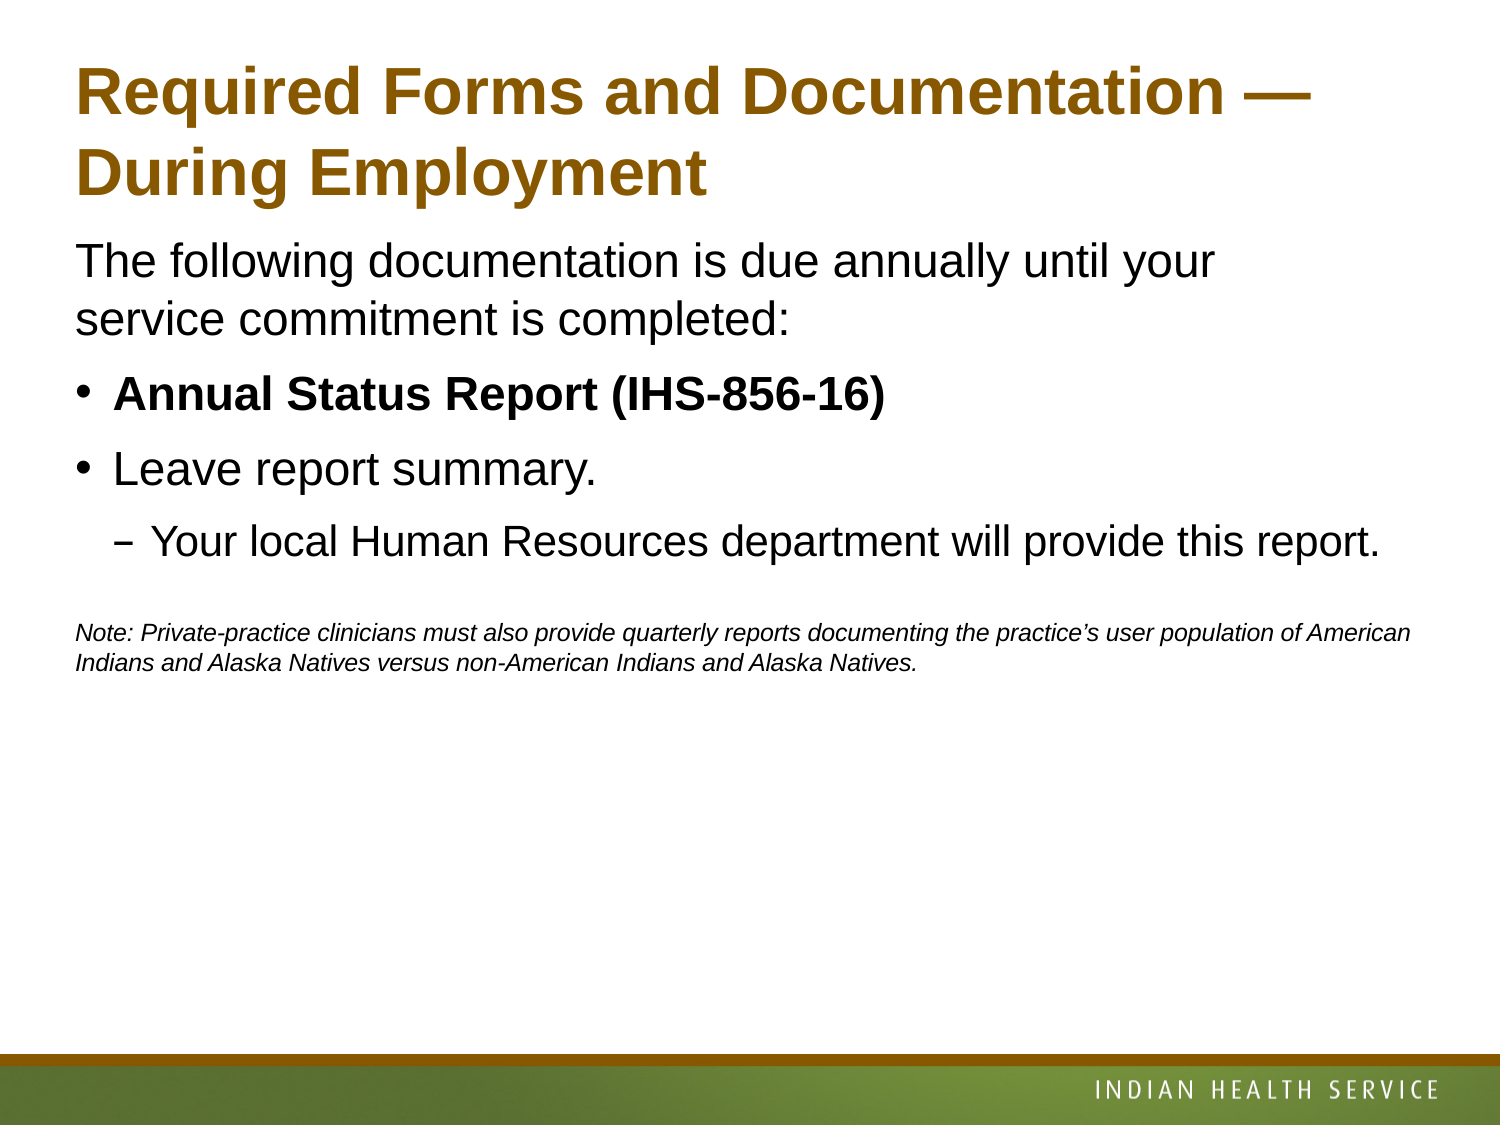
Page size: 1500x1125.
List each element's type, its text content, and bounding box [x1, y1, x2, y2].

title Required Forms and Documentation — During Employment [75, 45, 1425, 209]
list The following documentation is due annually until your service commitment is completed: Annual Status Report (IHS-856-16) Leave report summary. Your local Human Resources department will provide this report. Note: Private-practice clinicians must also provide quarterly reports documenting the practice’s user population of American Indians and Alaska Natives versus non-American Indians and Alaska Natives. [75, 229, 1425, 955]
picture [0, 1054, 1500, 1125]
